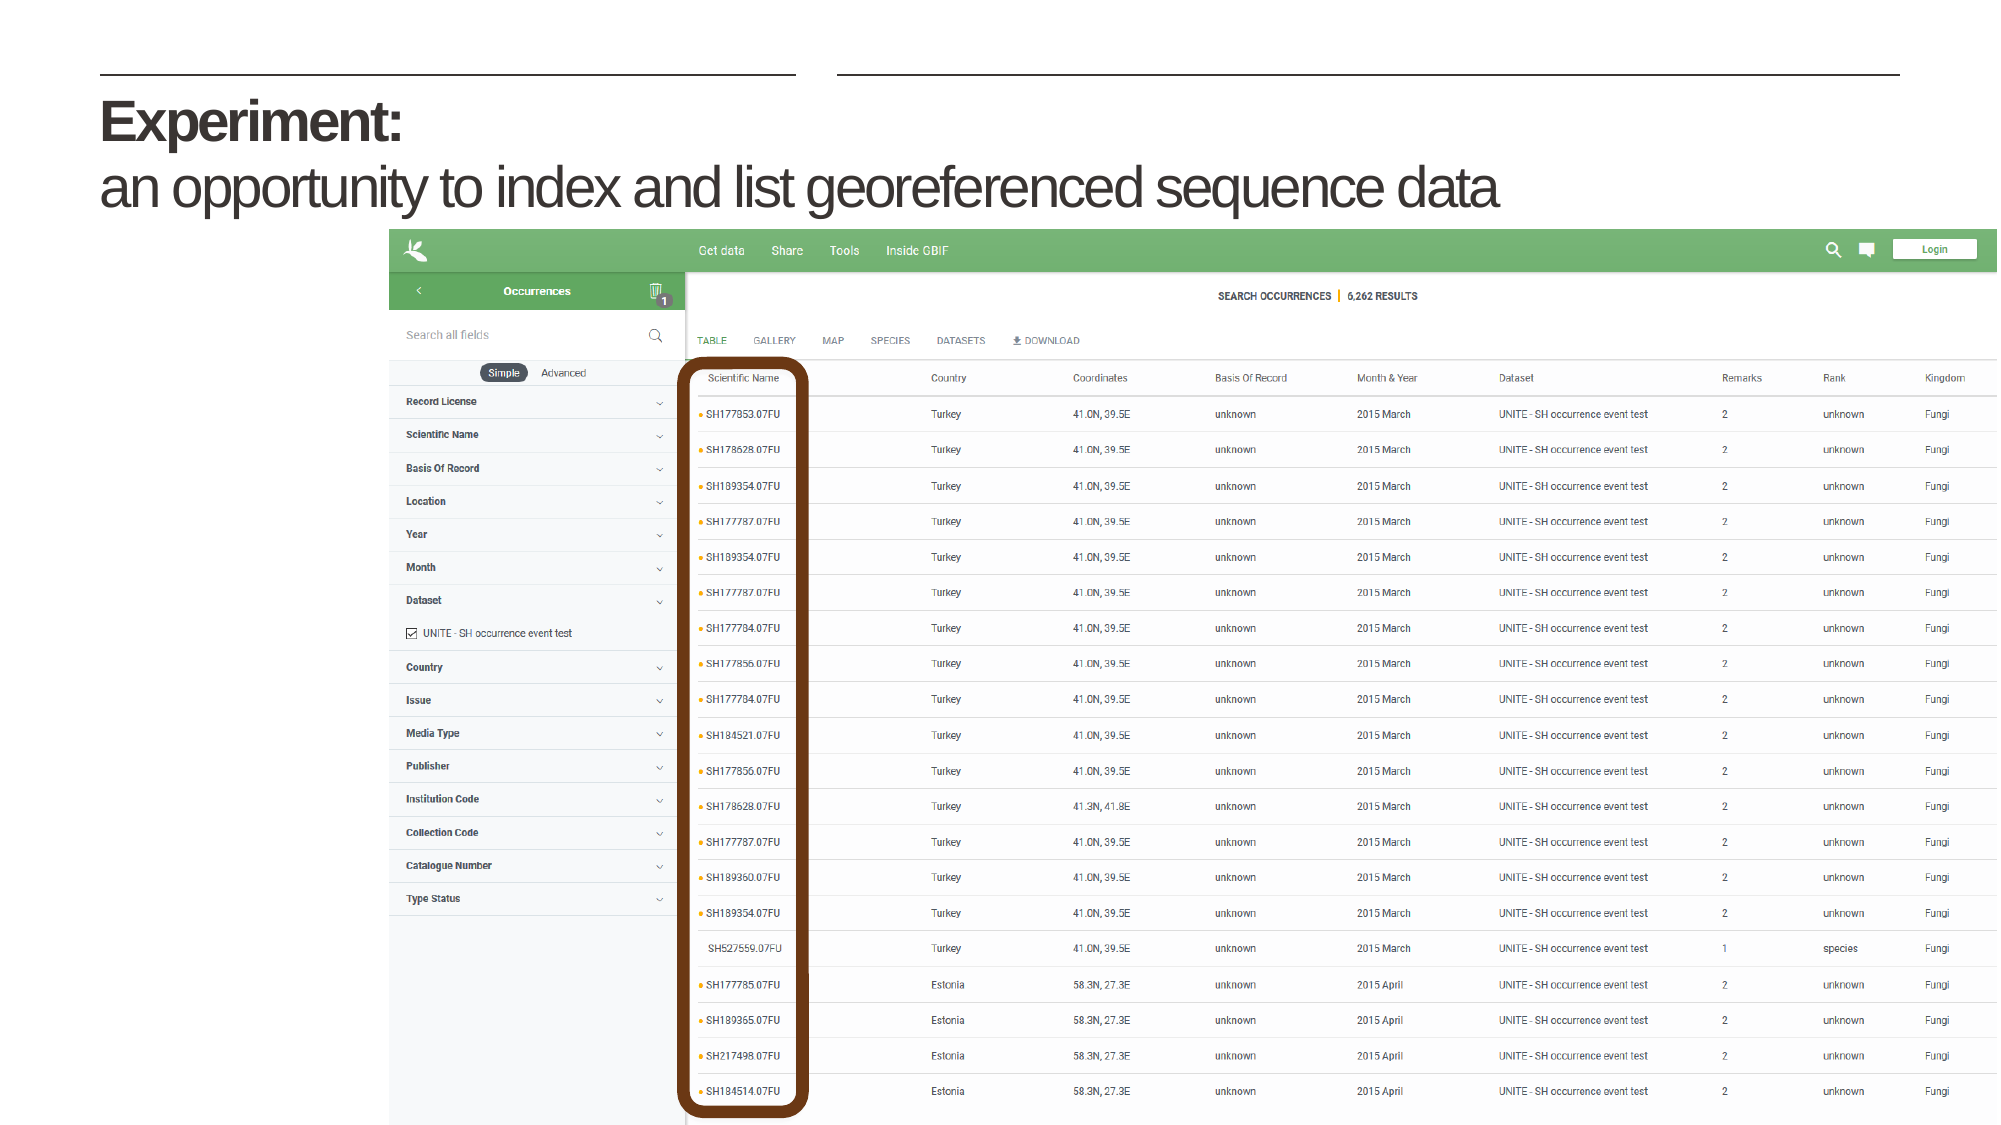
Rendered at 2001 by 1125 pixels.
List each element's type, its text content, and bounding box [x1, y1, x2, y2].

text_box Experiment: an opportunity to index and list georeferenced sequence data [99, 88, 1548, 290]
picture [388, 229, 1997, 1125]
